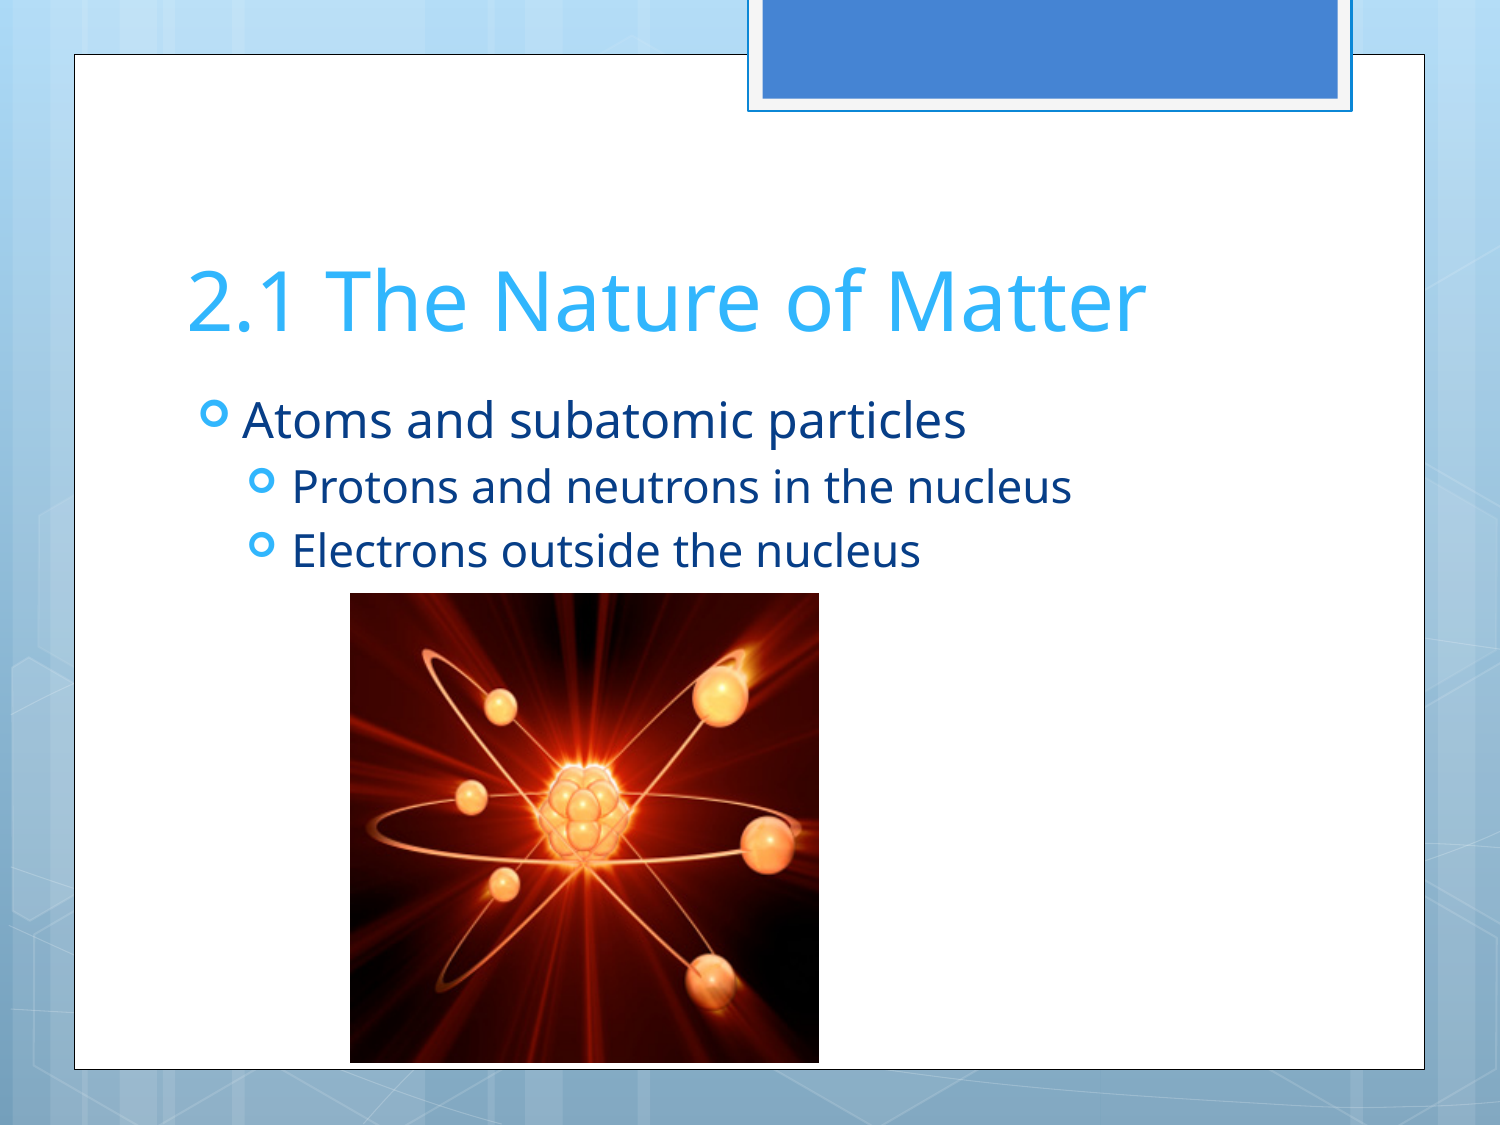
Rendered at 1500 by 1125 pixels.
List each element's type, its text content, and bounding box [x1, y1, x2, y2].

picture [349, 593, 819, 1063]
list Atoms and subatomic particles Protons and neutrons in the nucleus Electrons outside the nucleus [171, 381, 1283, 957]
title 2.1 The Nature of Matter [171, 168, 1324, 357]
